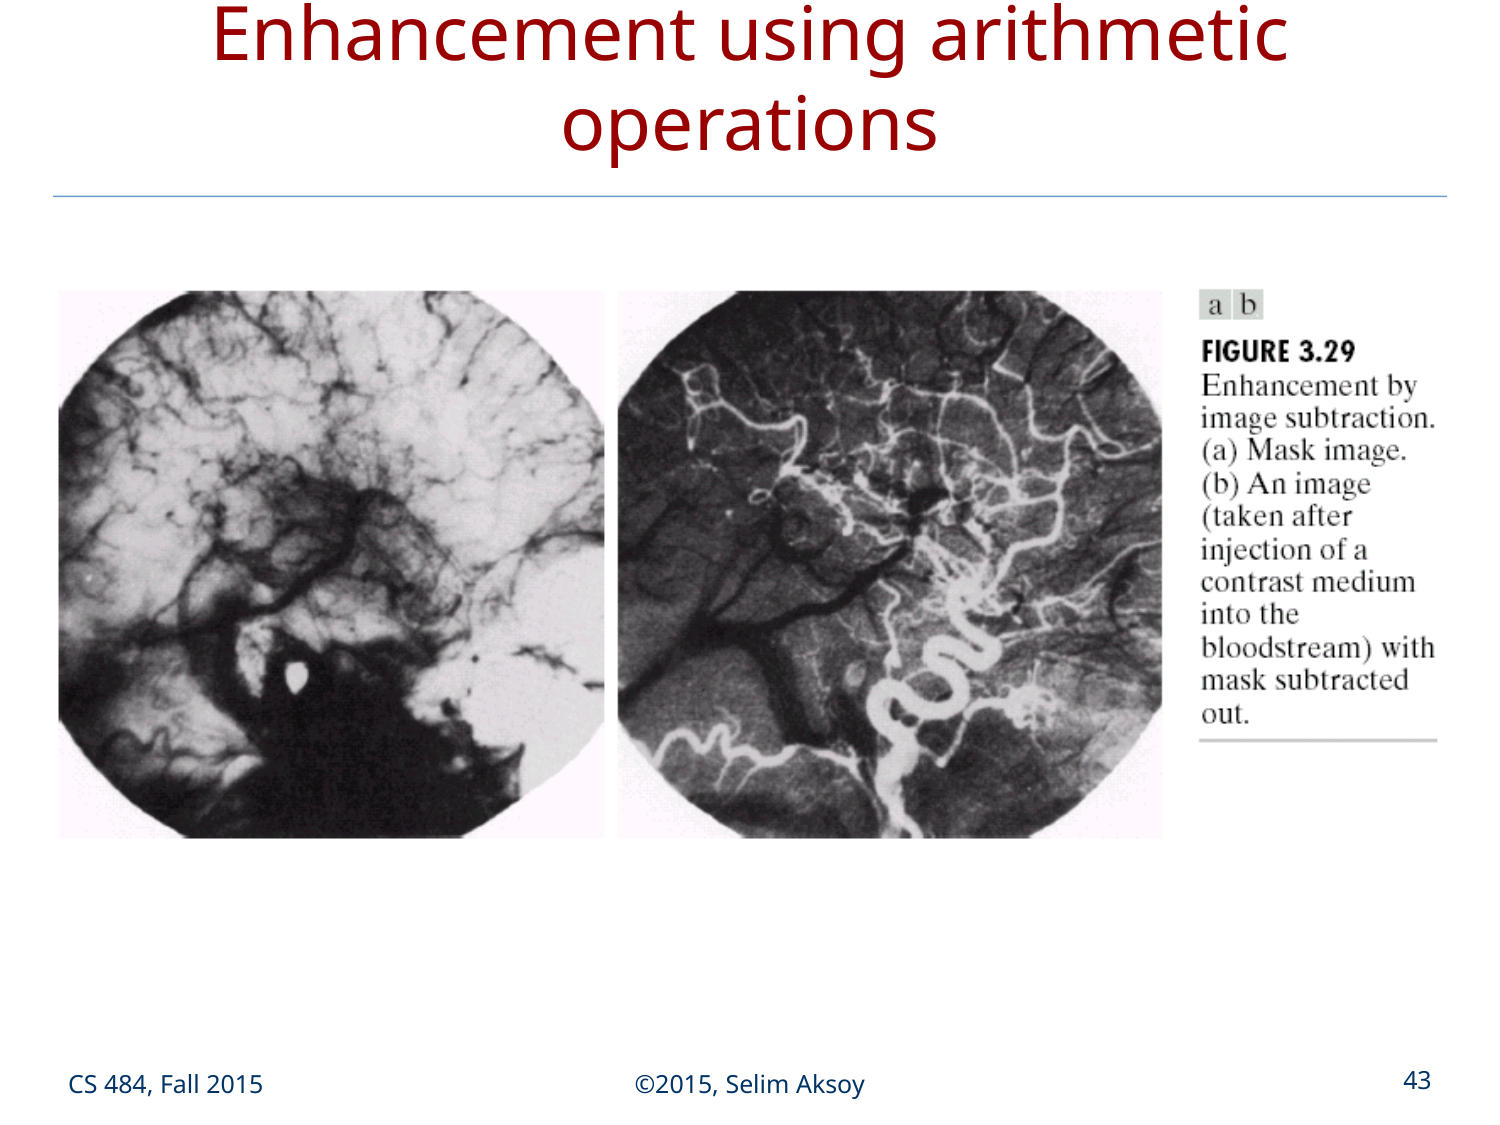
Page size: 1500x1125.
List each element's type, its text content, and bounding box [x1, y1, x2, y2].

slide_number 43 [1134, 1052, 1448, 1107]
footer ©2015, Selim Aksoy [511, 1052, 988, 1107]
title Enhancement using arithmetic operations [41, 31, 1459, 173]
slide_number CS 484, Fall 2015 [52, 1052, 366, 1107]
picture [42, 275, 1458, 849]
